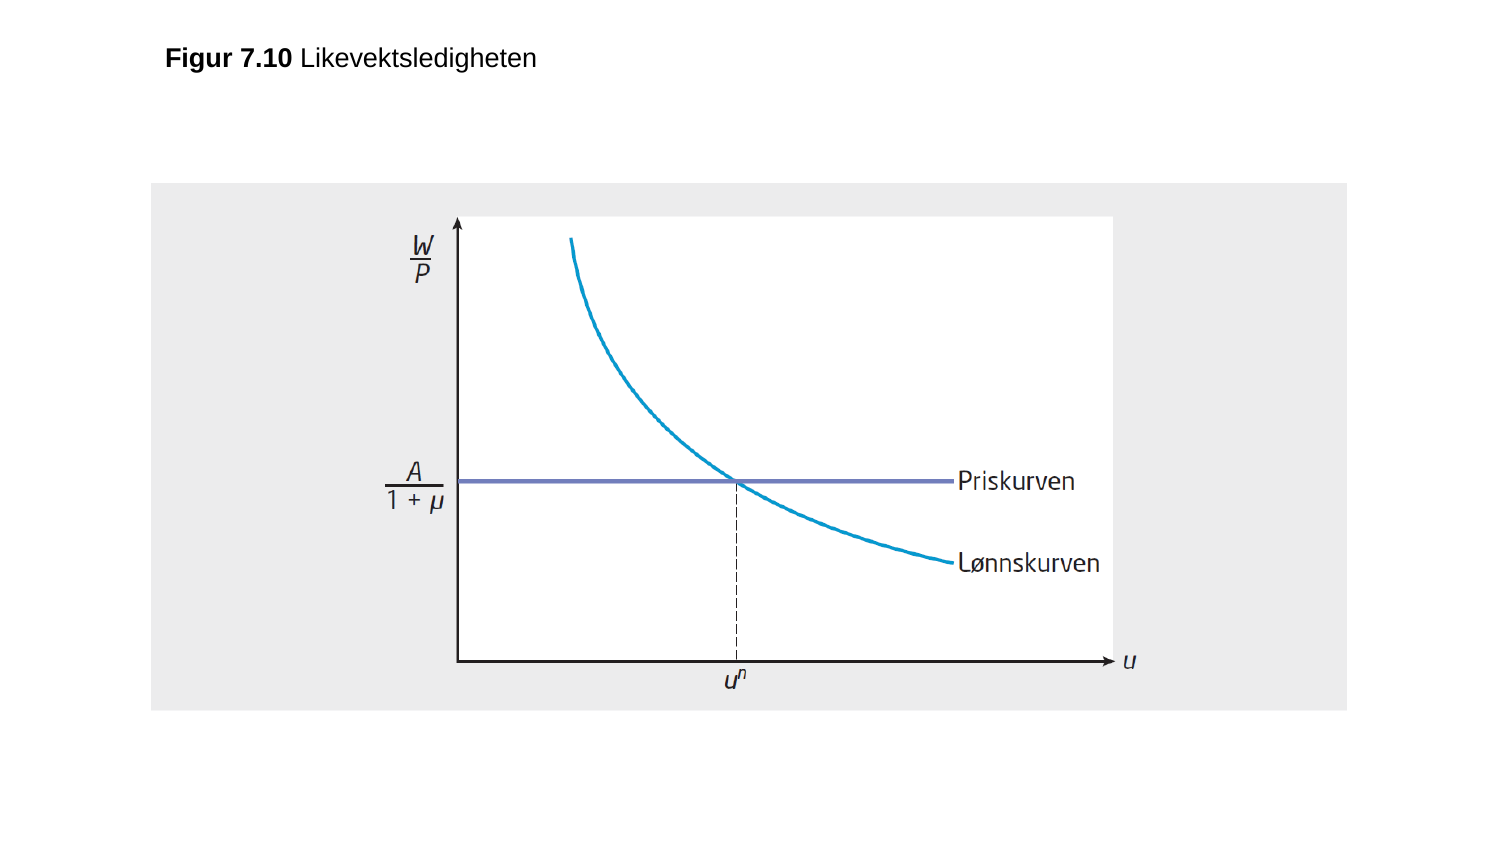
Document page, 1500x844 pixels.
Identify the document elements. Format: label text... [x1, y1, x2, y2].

text_box Figur 7.10 Likevektsledigheten [149, 24, 1350, 95]
picture [149, 182, 1351, 711]
